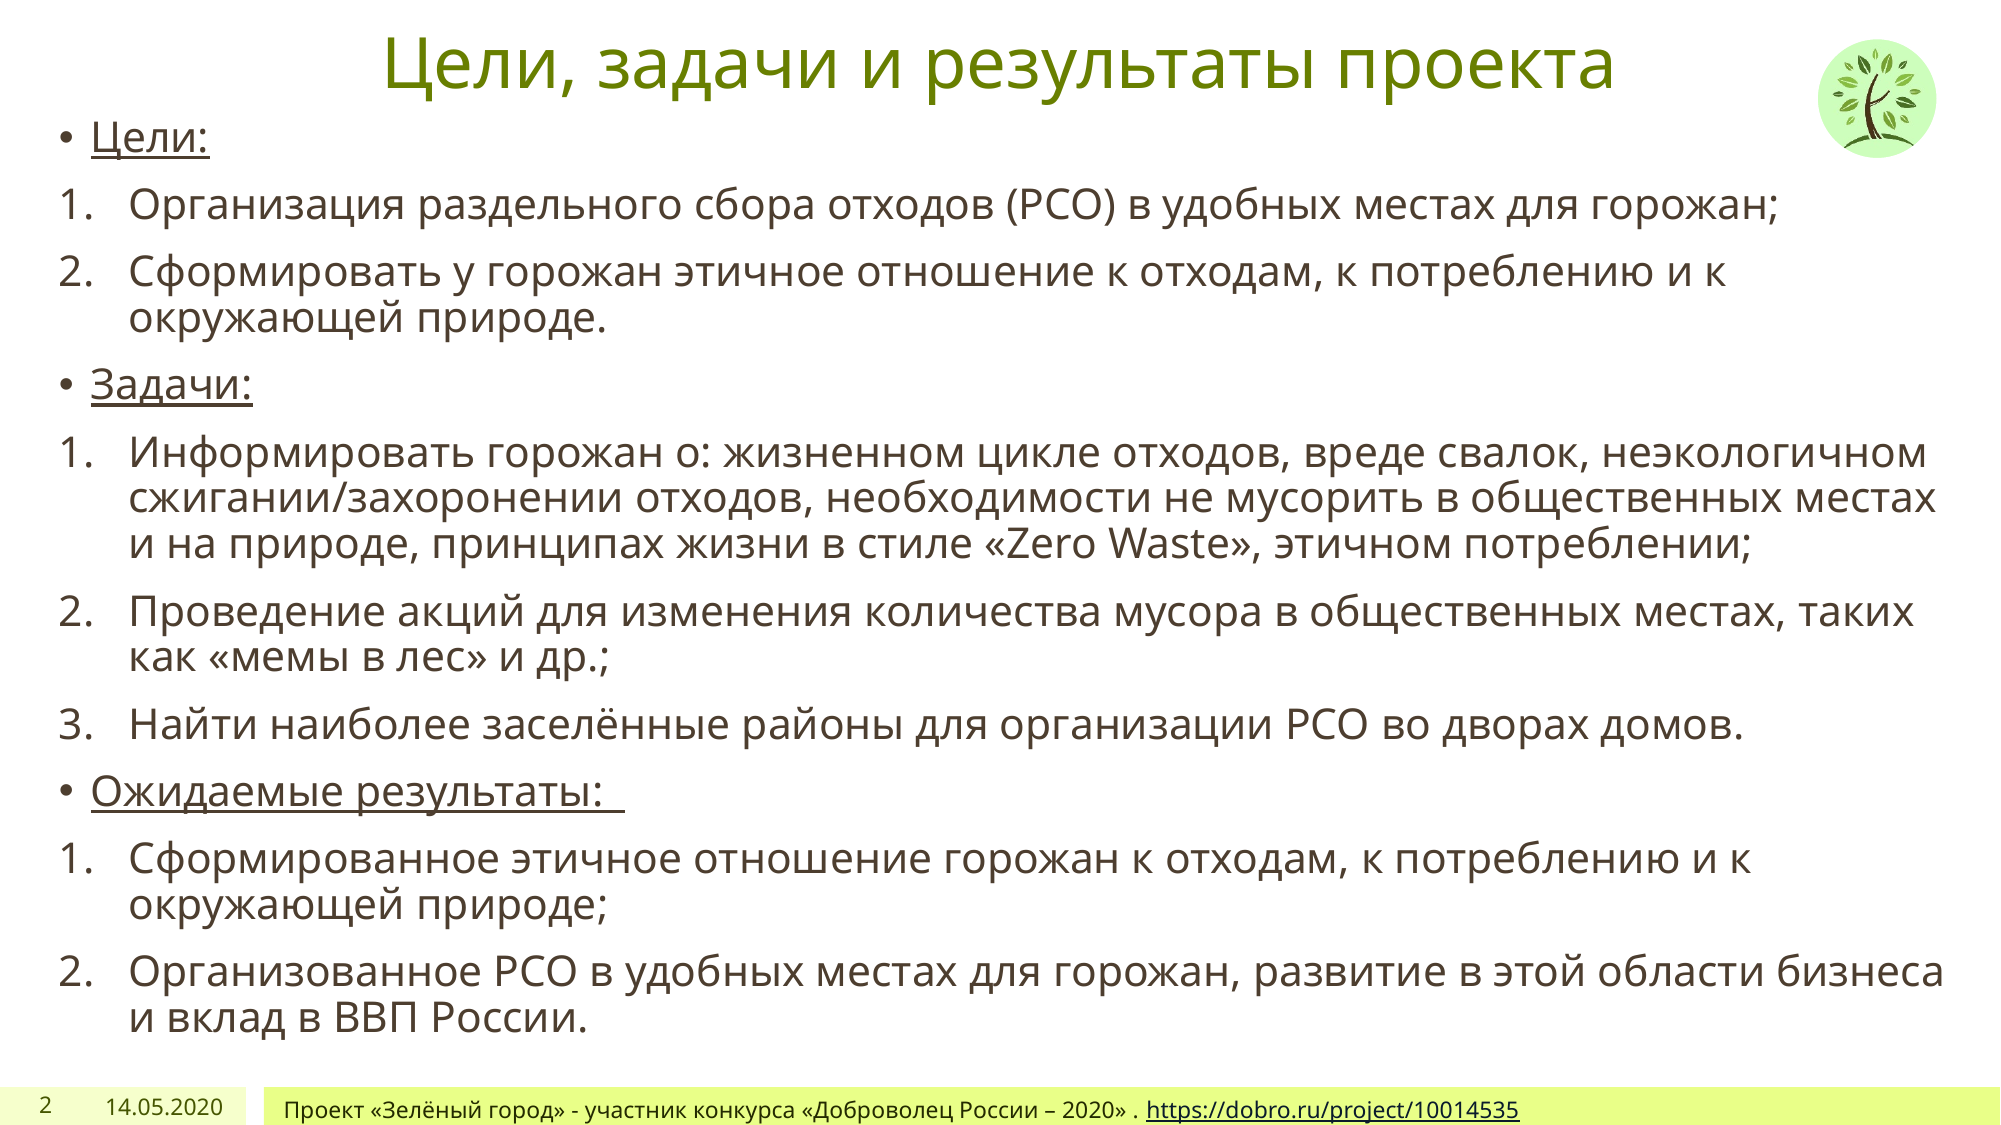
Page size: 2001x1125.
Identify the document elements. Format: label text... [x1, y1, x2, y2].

slide_number 2 [0, 1087, 68, 1125]
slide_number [74, 1087, 239, 1125]
list Цели: Организация раздельного сбора отходов (РСО) в удобных местах для горожан; Сформировать у горожан этичное отношение к отходам, к потреблению и к окружающей природе. Задачи: Информировать горожан о: жизненном цикле отходов, вреде свалок, неэкологичном сжигании/захоронении отходов, необходимости не мусорить в общественных местах и на природе, принципах жизни в стиле «Zero Waste», этичном потреблении; Проведение акций для изменения количества мусора в общественных местах, таких как «мемы в лес» и др.; Найти наиболее заселённые районы для организации РСО во дворах домов. Ожидаемые результаты: Сформированное этичное отношение горожан к отходам, к потреблению и к окружающей природе; Организованное РСО в удобных местах для горожан, развитие в этой области бизнеса и вклад в ВВП России. [43, 108, 1986, 1097]
footer Проект «Зелёный город» - участник конкурса «Доброволец России – 2020» . https://dobro.ru/project/10014535 [268, 1097, 1769, 1125]
title Цели, задачи и результаты проекта [0, 0, 1758, 111]
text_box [1758, 0, 2000, 211]
